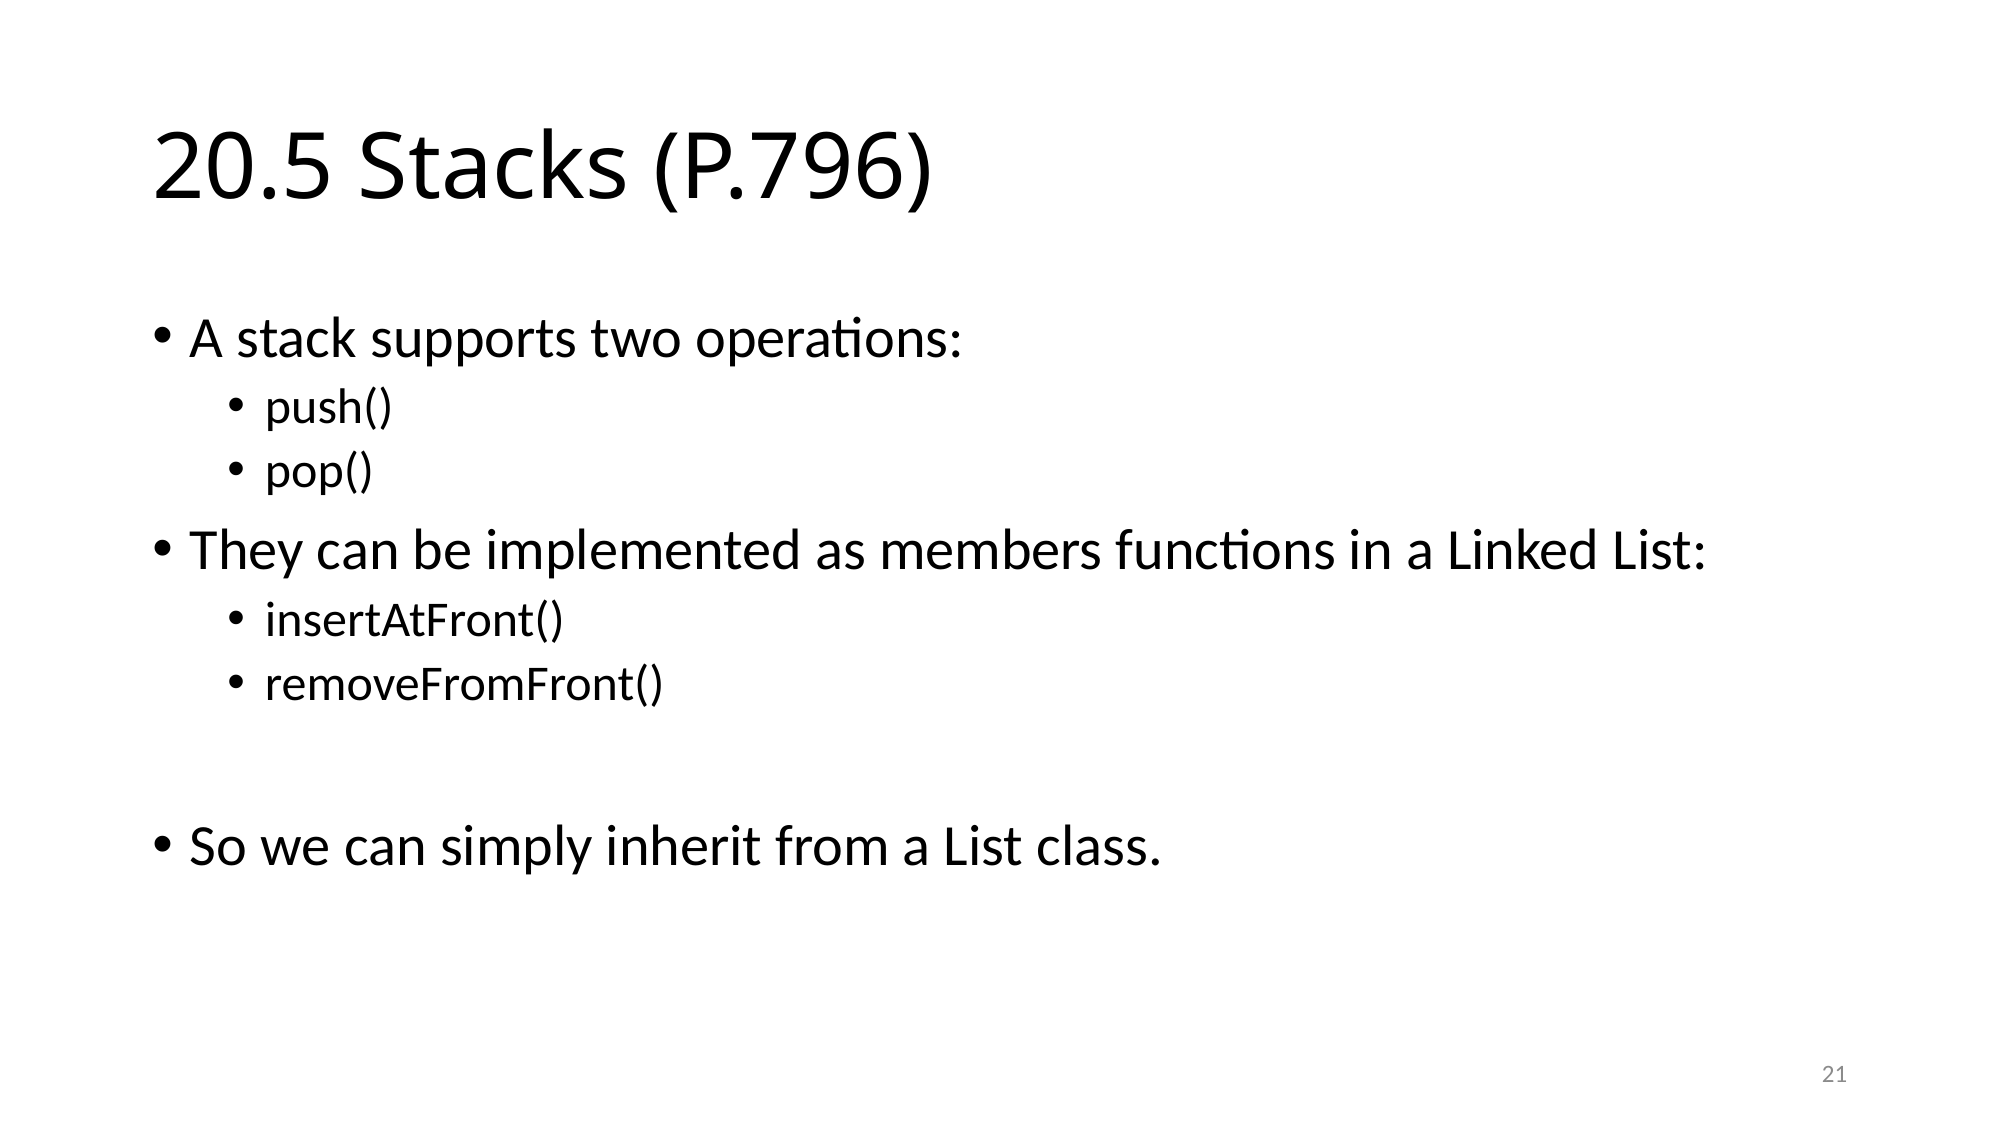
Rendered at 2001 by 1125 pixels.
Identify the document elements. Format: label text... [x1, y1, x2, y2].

title 20.5 Stacks (P.796) [137, 59, 1863, 278]
slide_number 21 [1412, 1042, 1863, 1103]
list A stack supports two operations: push() pop() They can be implemented as members functions in a Linked List: insertAtFront() removeFromFront() So we can simply inherit from a List class. [137, 299, 1863, 1014]
